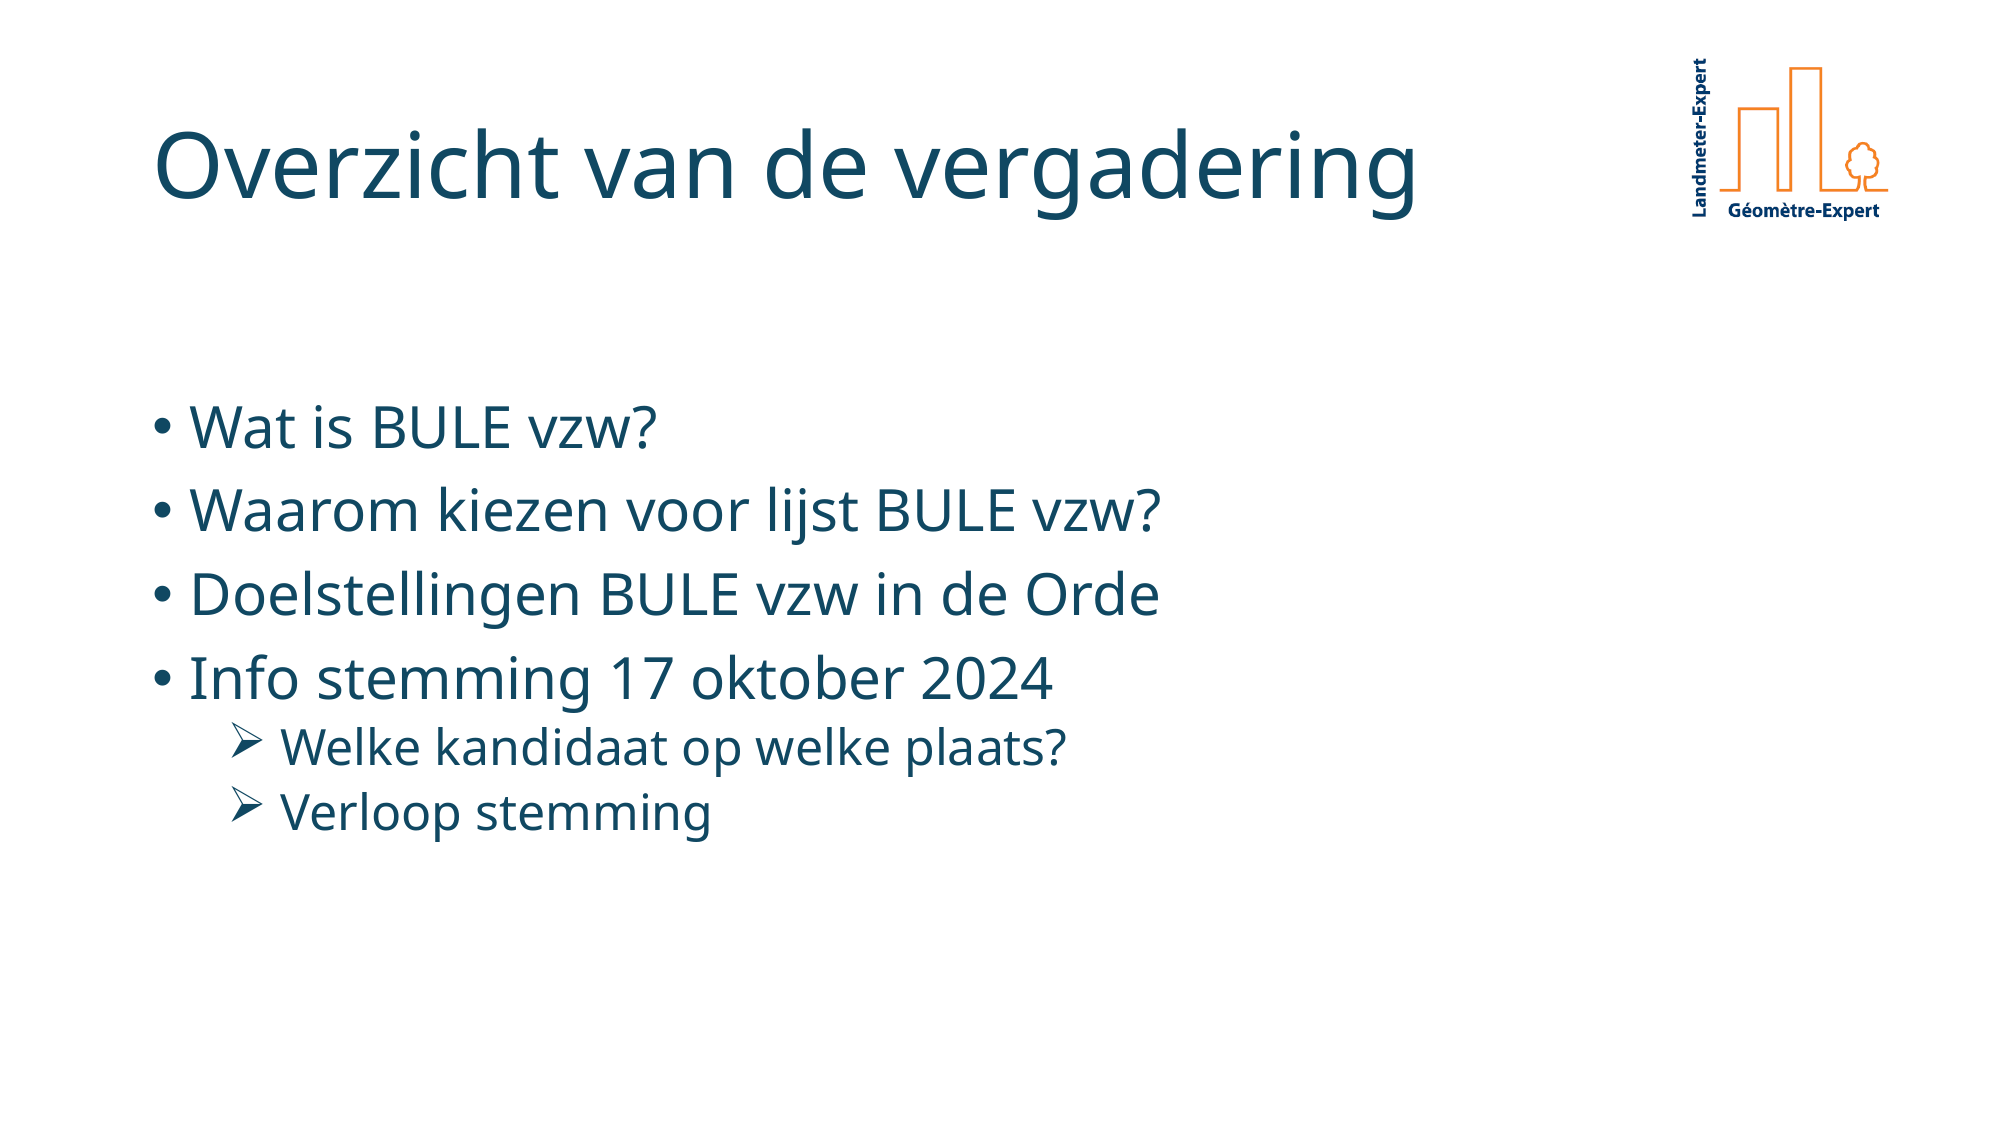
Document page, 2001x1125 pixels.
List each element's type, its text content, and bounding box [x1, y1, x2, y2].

title Overzicht van de vergadering [137, 59, 1863, 278]
list Wat is BULE vzw? Waarom kiezen voor lijst BULE vzw? Doelstellingen BULE vzw in de Orde Info stemming 17 oktober 2024 Welke kandidaat op welke plaats? Verloop stemming [137, 299, 1863, 1014]
picture [1648, 20, 1942, 239]
